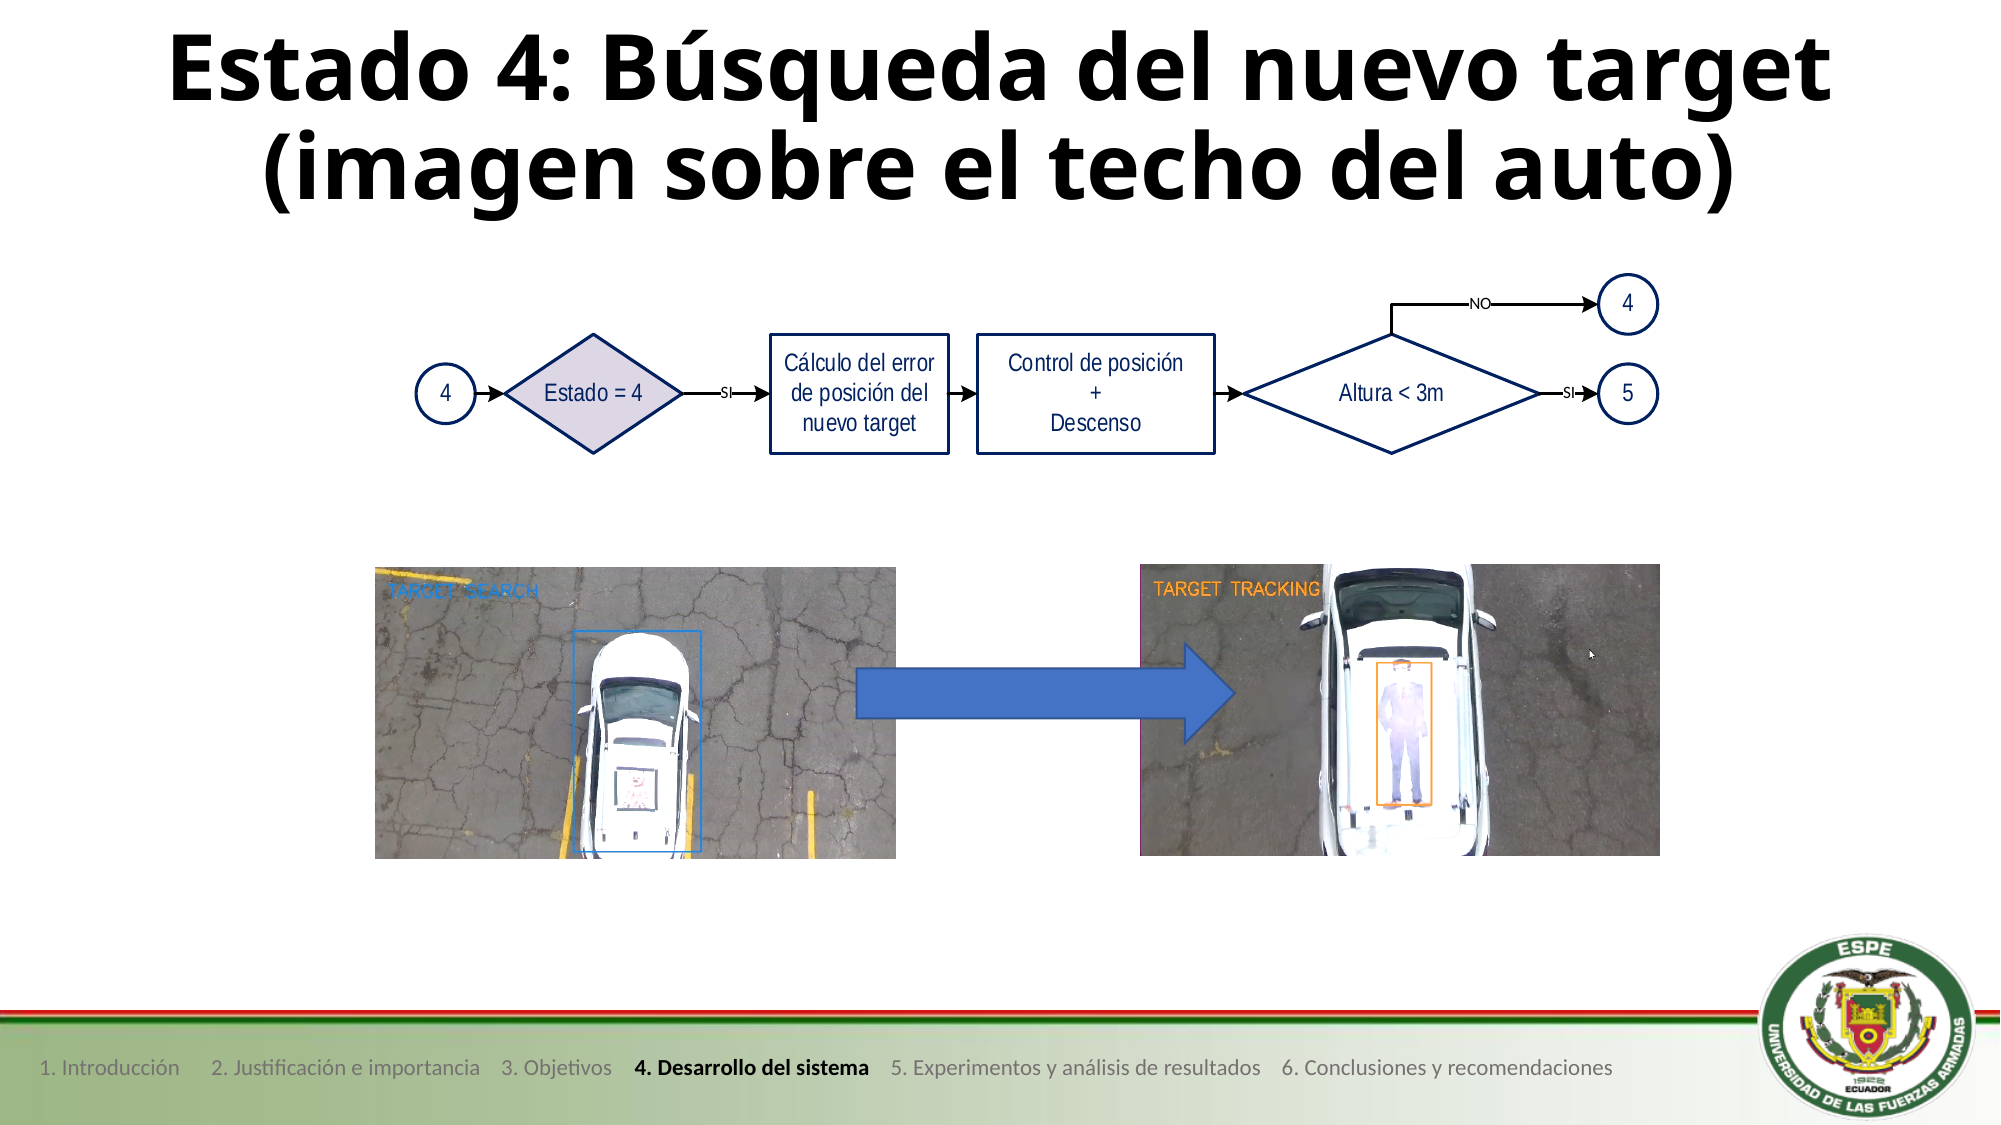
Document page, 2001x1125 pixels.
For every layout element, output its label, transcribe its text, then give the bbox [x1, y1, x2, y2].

text_box [896, 667, 1140, 720]
picture [0, 928, 2000, 1125]
picture [1140, 564, 1660, 856]
picture [411, 269, 1660, 456]
picture [375, 567, 896, 859]
title Estado 4: Búsqueda del nuevo target (imagen sobre el techo del auto) [63, 0, 1937, 242]
